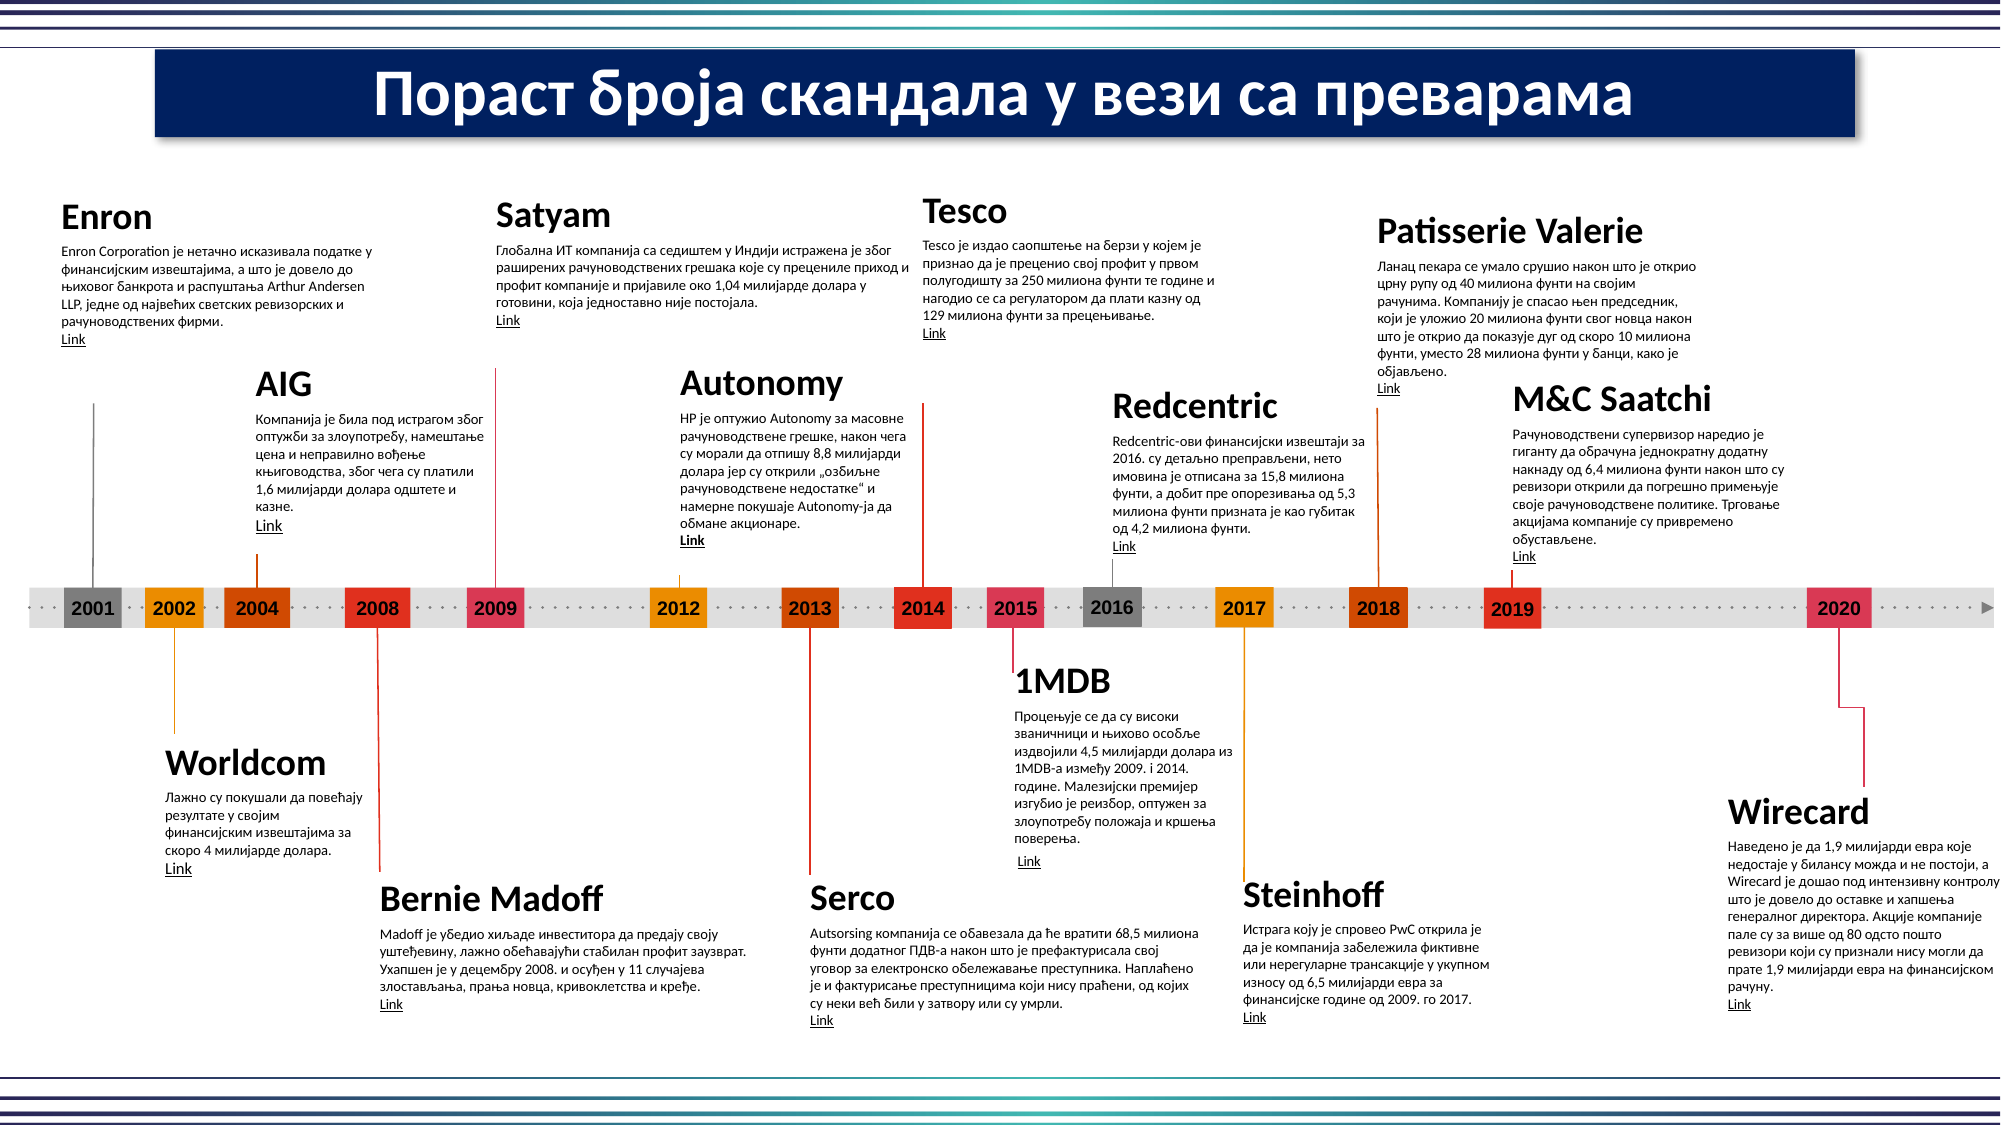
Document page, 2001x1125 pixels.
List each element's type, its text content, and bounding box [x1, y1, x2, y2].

list Пораст броја скандала у вези са преварама [154, 49, 1855, 138]
picture [0, 1077, 2001, 1125]
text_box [29, 185, 2000, 1073]
picture [0, 0, 2001, 48]
